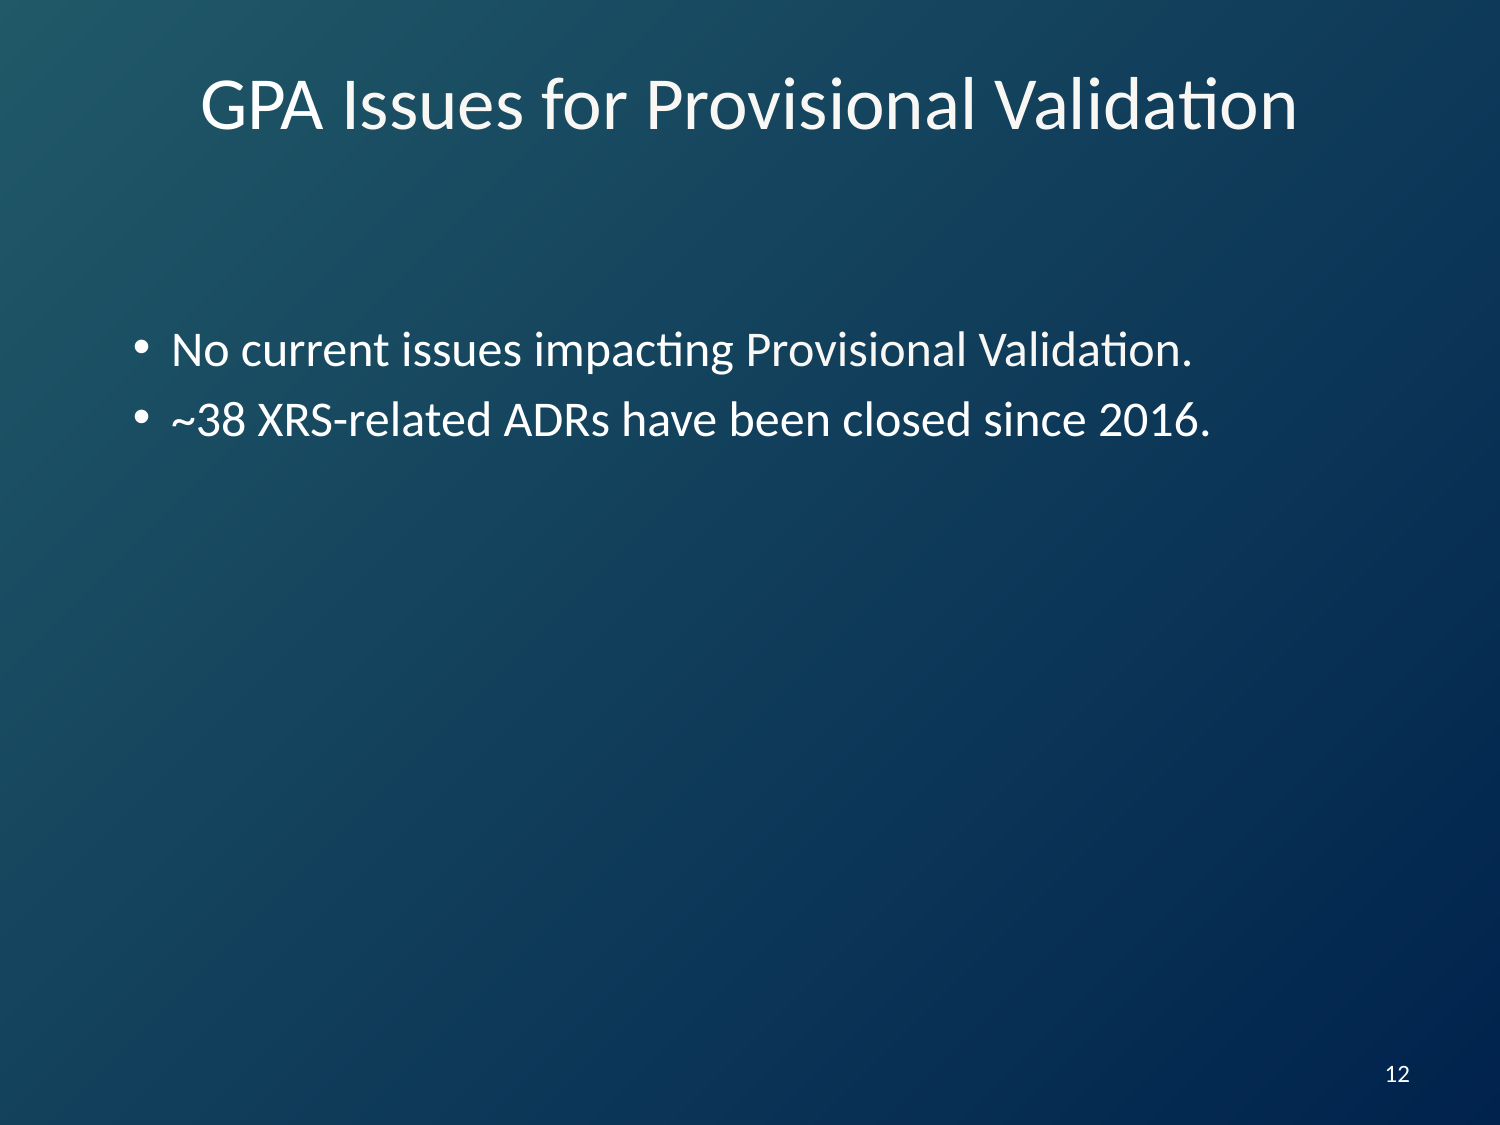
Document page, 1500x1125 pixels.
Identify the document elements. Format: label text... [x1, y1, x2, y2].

text_box No current issues impacting Provisional Validation. ~38 XRS-related ADRs have been closed since 2016. [118, 309, 1362, 455]
slide_number 12 [1074, 1042, 1425, 1103]
title GPA Issues for Provisional Validation [75, 14, 1425, 185]
